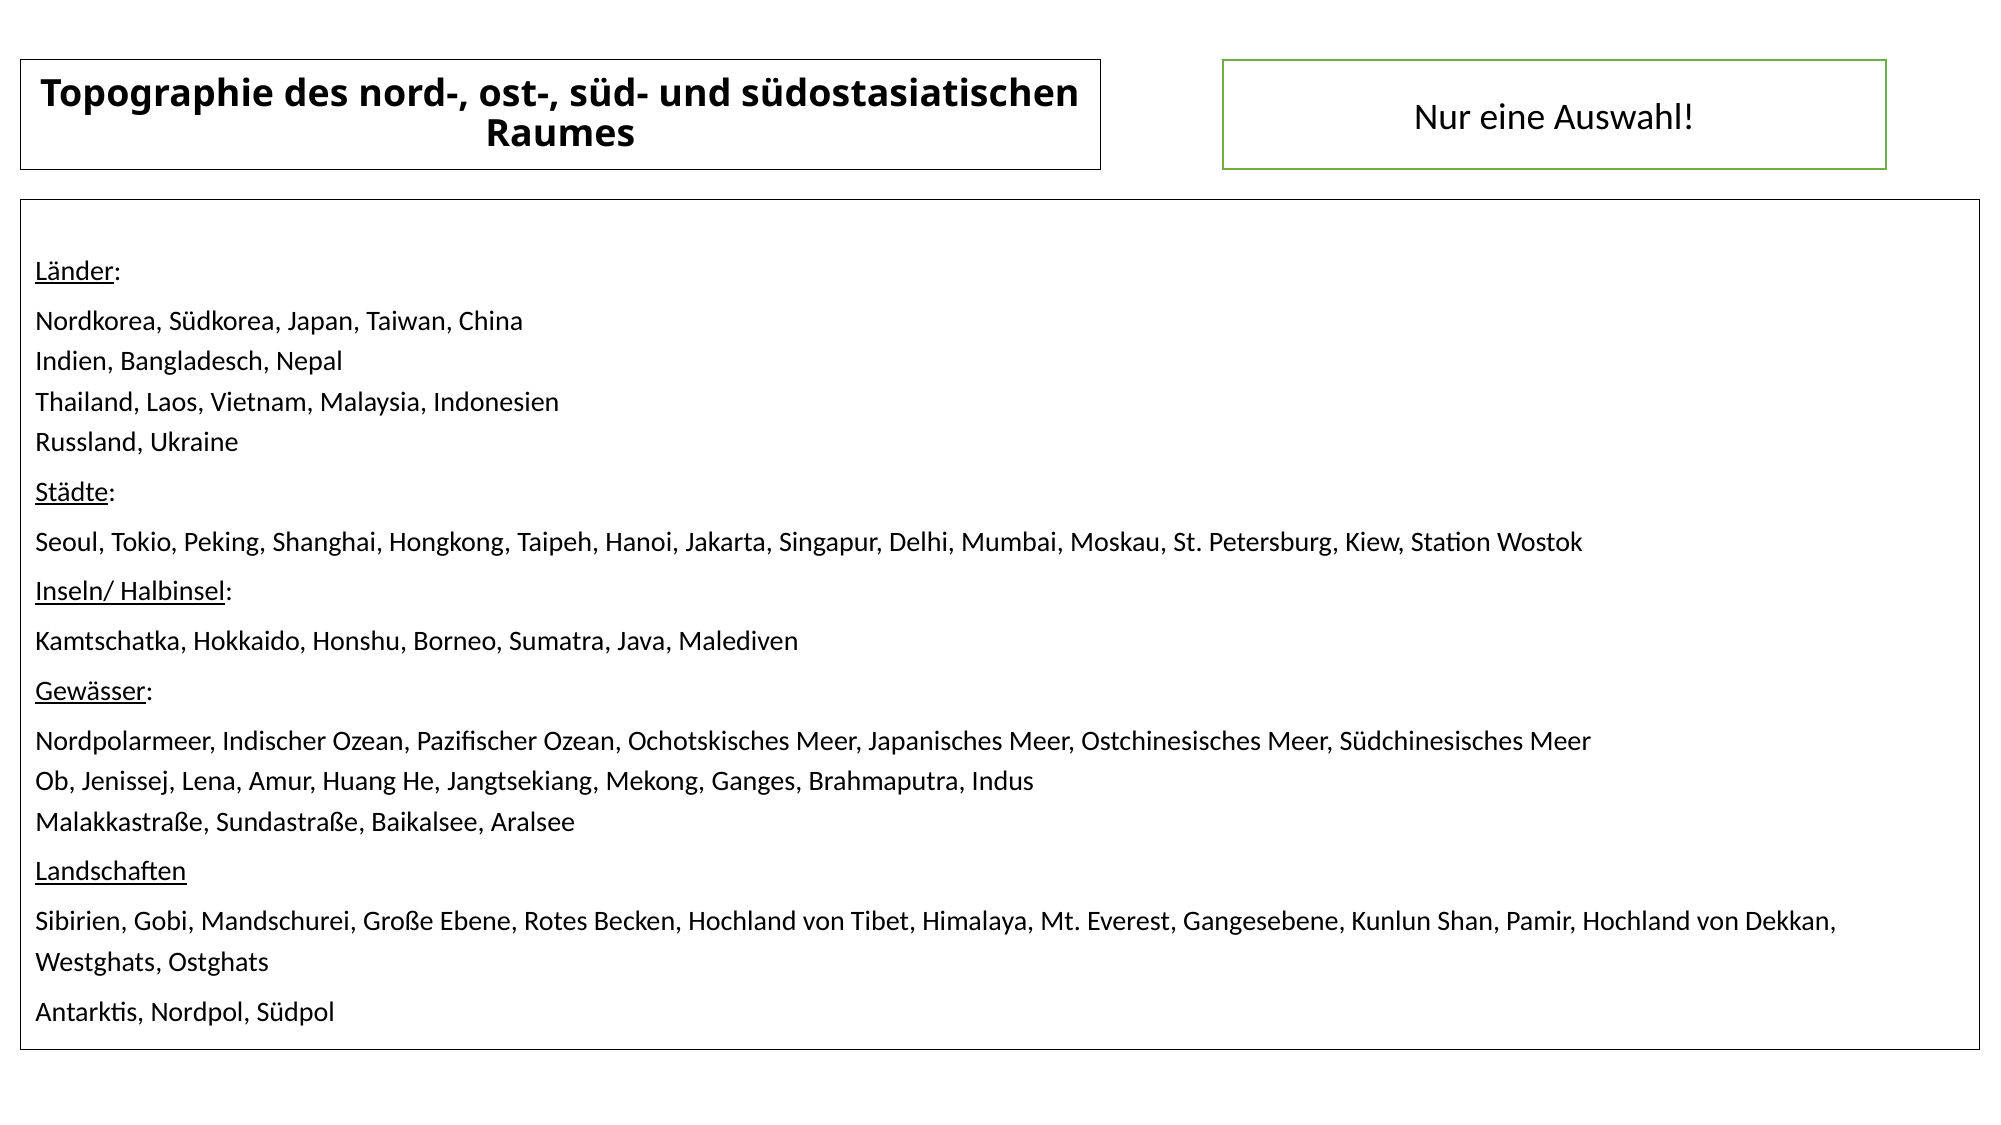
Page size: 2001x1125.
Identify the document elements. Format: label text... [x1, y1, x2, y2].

text_box Nur eine Auswahl! [1222, 59, 1887, 170]
title Topographie des nord-, ost-, süd- und südostasiatischen Raumes [20, 59, 1101, 170]
list Länder: Nordkorea, Südkorea, Japan, Taiwan, China Indien, Bangladesch, Nepal Thailand, Laos, Vietnam, Malaysia, Indonesien Russland, Ukraine Städte: Seoul, Tokio, Peking, Shanghai, Hongkong, Taipeh, Hanoi, Jakarta, Singapur, Delhi, Mumbai, Moskau, St. Petersburg, Kiew, Station Wostok Inseln/ Halbinsel: Kamtschatka, Hokkaido, Honshu, Borneo, Sumatra, Java, Malediven Gewässer: Nordpolarmeer, Indischer Ozean, Pazifischer Ozean, Ochotskisches Meer, Japanisches Meer, Ostchinesisches Meer, Südchinesisches Meer Ob, Jenissej, Lena, Amur, Huang He, Jangtsekiang, Mekong, Ganges, Brahmaputra, Indus Malakkastraße, Sundastraße, Baikalsee, Aralsee Landschaften Sibirien, Gobi, Mandschurei, Große Ebene, Rotes Becken, Hochland von Tibet, Himalaya, Mt. Everest, Gangesebene, Kunlun Shan, Pamir, Hochland von Dekkan, Westghats, Ostghats Antarktis, Nordpol, Südpol [20, 199, 1980, 1050]
